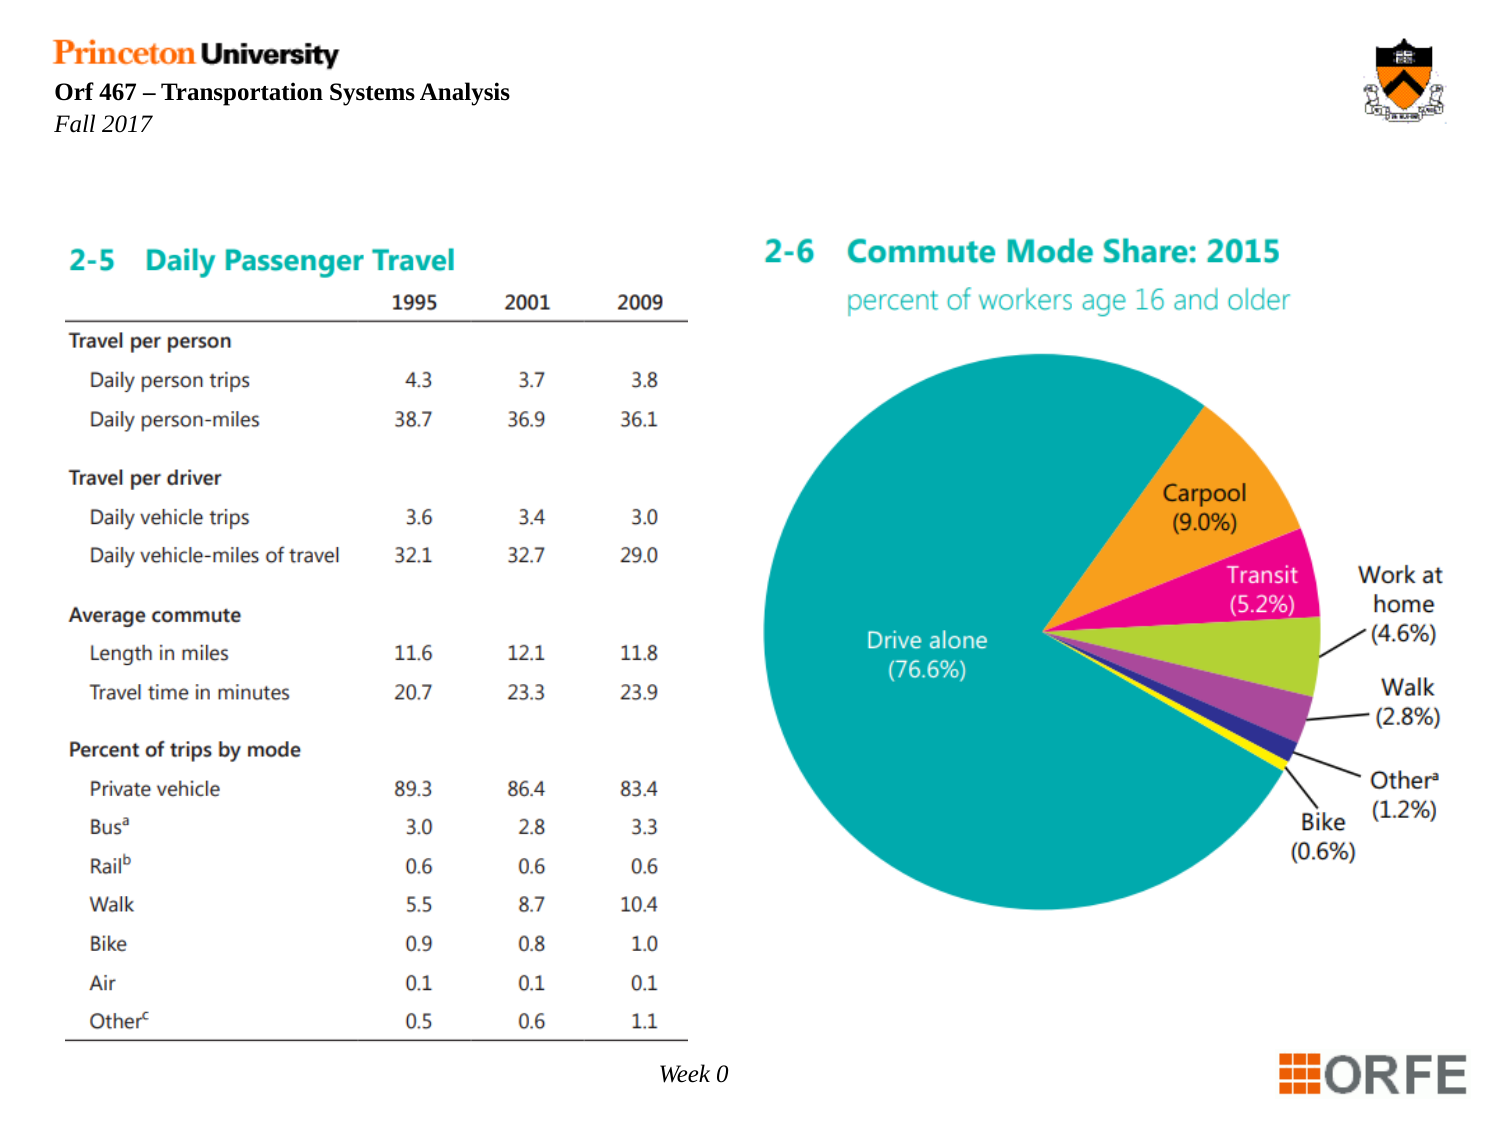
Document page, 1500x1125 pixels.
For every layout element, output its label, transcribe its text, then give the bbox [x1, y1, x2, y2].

footer Week 0 [499, 1049, 888, 1101]
picture [762, 236, 1450, 930]
picture [1362, 37, 1450, 124]
picture [1275, 1049, 1471, 1099]
picture [50, 37, 343, 72]
picture [65, 236, 688, 1051]
